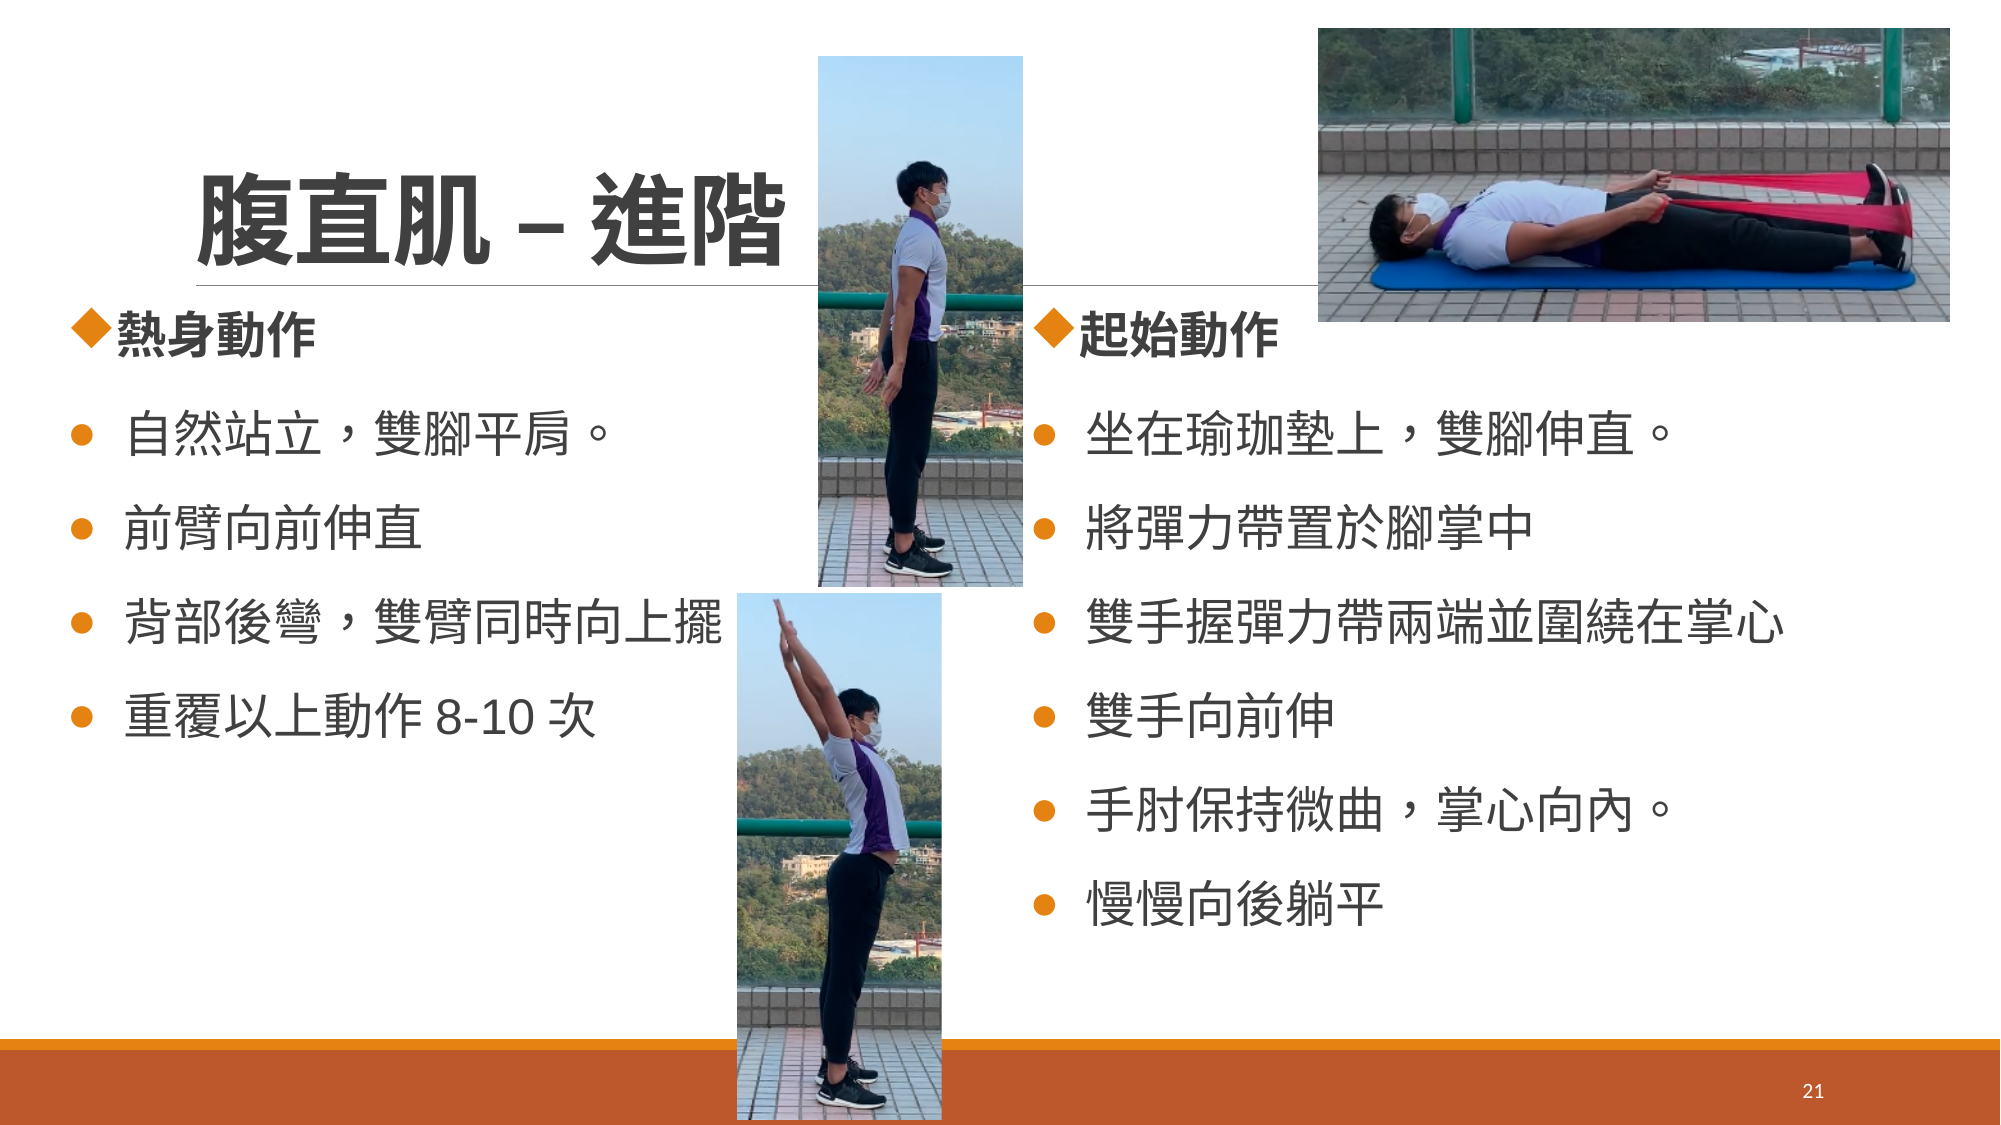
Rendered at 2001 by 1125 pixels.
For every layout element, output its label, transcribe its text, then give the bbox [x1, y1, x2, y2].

title 腹直肌 – 進階 [180, 47, 1314, 285]
picture [817, 55, 1024, 587]
slide_number 21 [1624, 1059, 1840, 1120]
picture [1317, 28, 1951, 322]
picture [736, 592, 943, 1120]
list 熱身動作 自然站立，雙腳平肩。 前臂向前伸直 背部後彎，雙臂同時向上擺。 重覆以上動作8-10次 [66, 302, 815, 963]
list 起始動作 坐在瑜珈墊上，雙腳伸直。 將彈力帶置於腳掌中 雙手握彈力帶兩端並圍繞在掌心 雙手向前伸 手肘保持微曲，掌心向內。 慢慢向後躺平 [1029, 302, 1840, 963]
